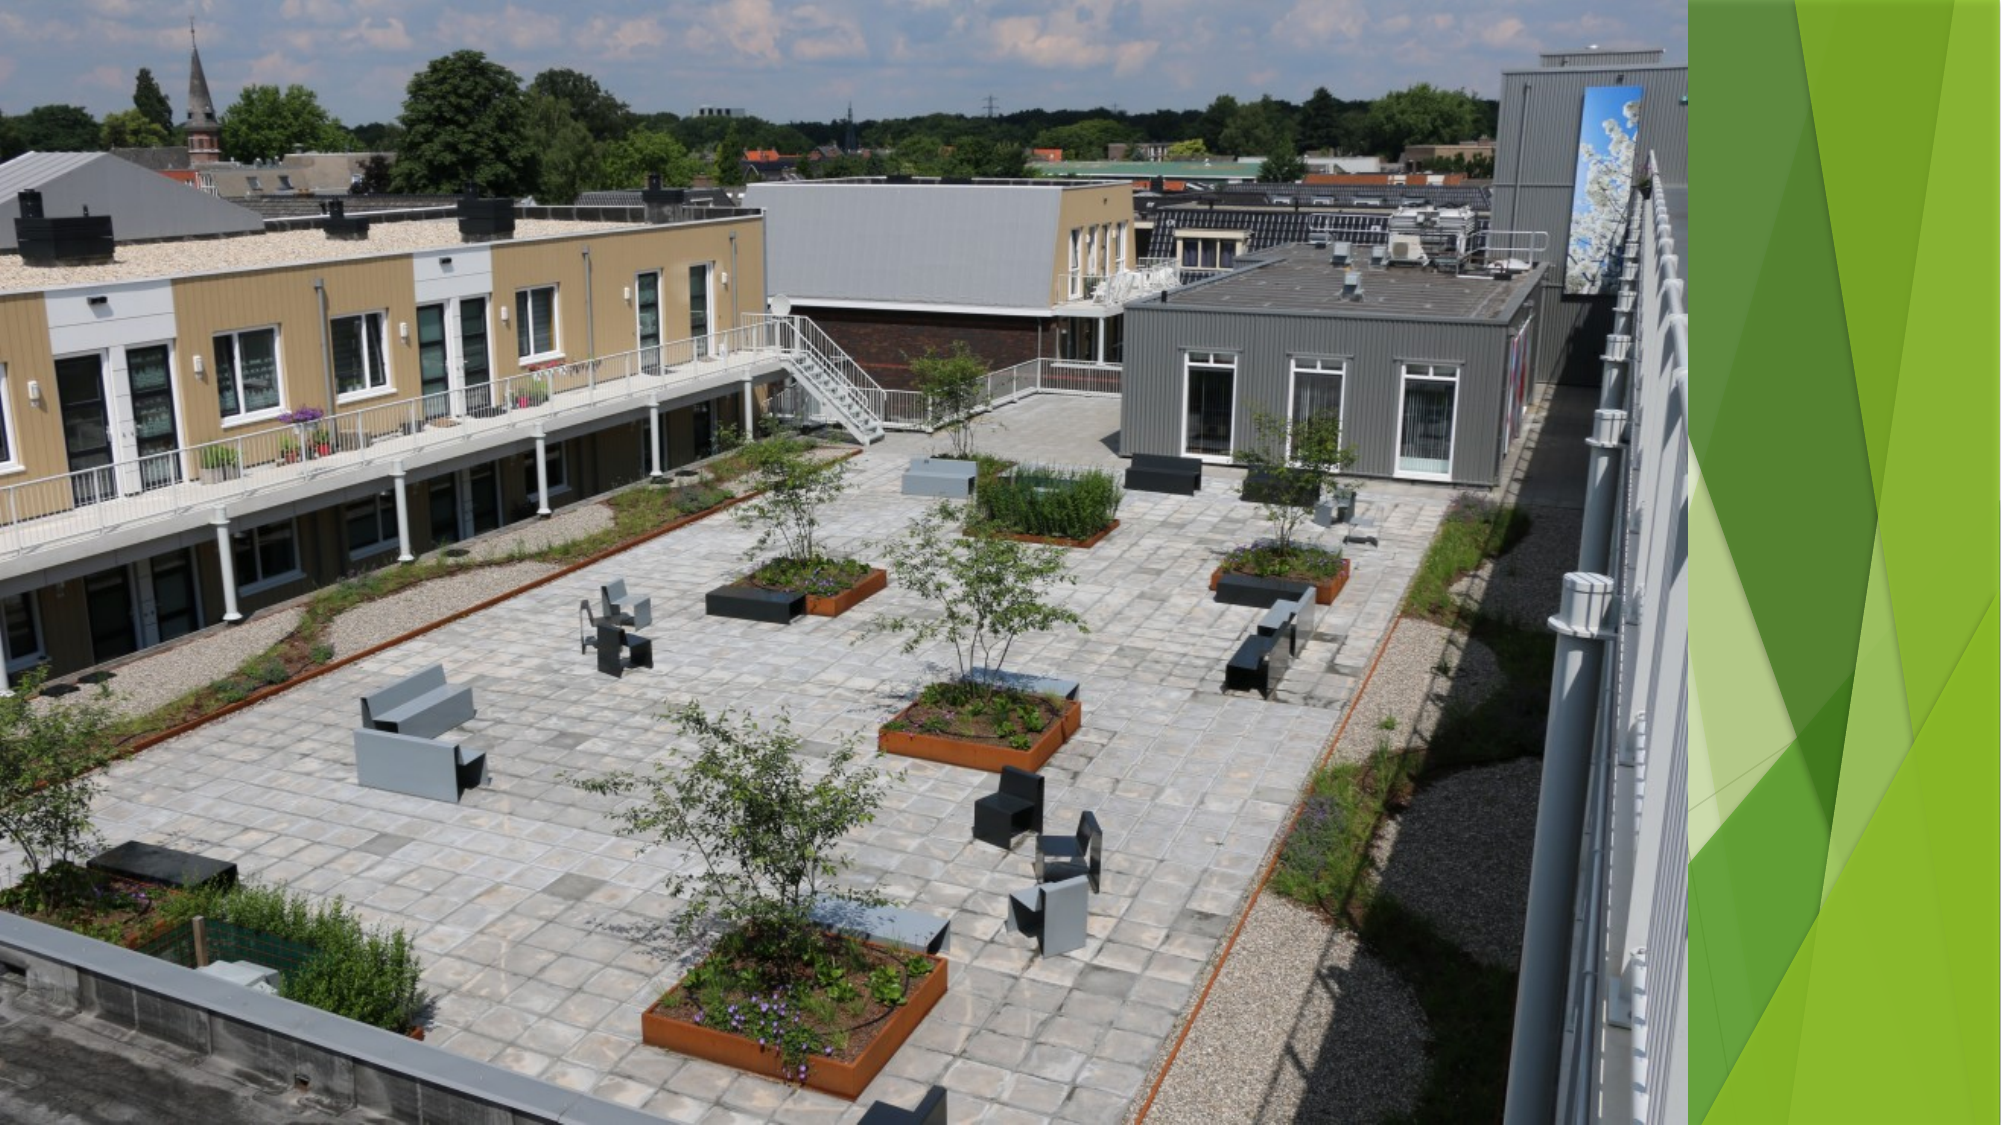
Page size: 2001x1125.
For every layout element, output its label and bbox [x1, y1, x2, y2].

list [0, 0, 1688, 1125]
